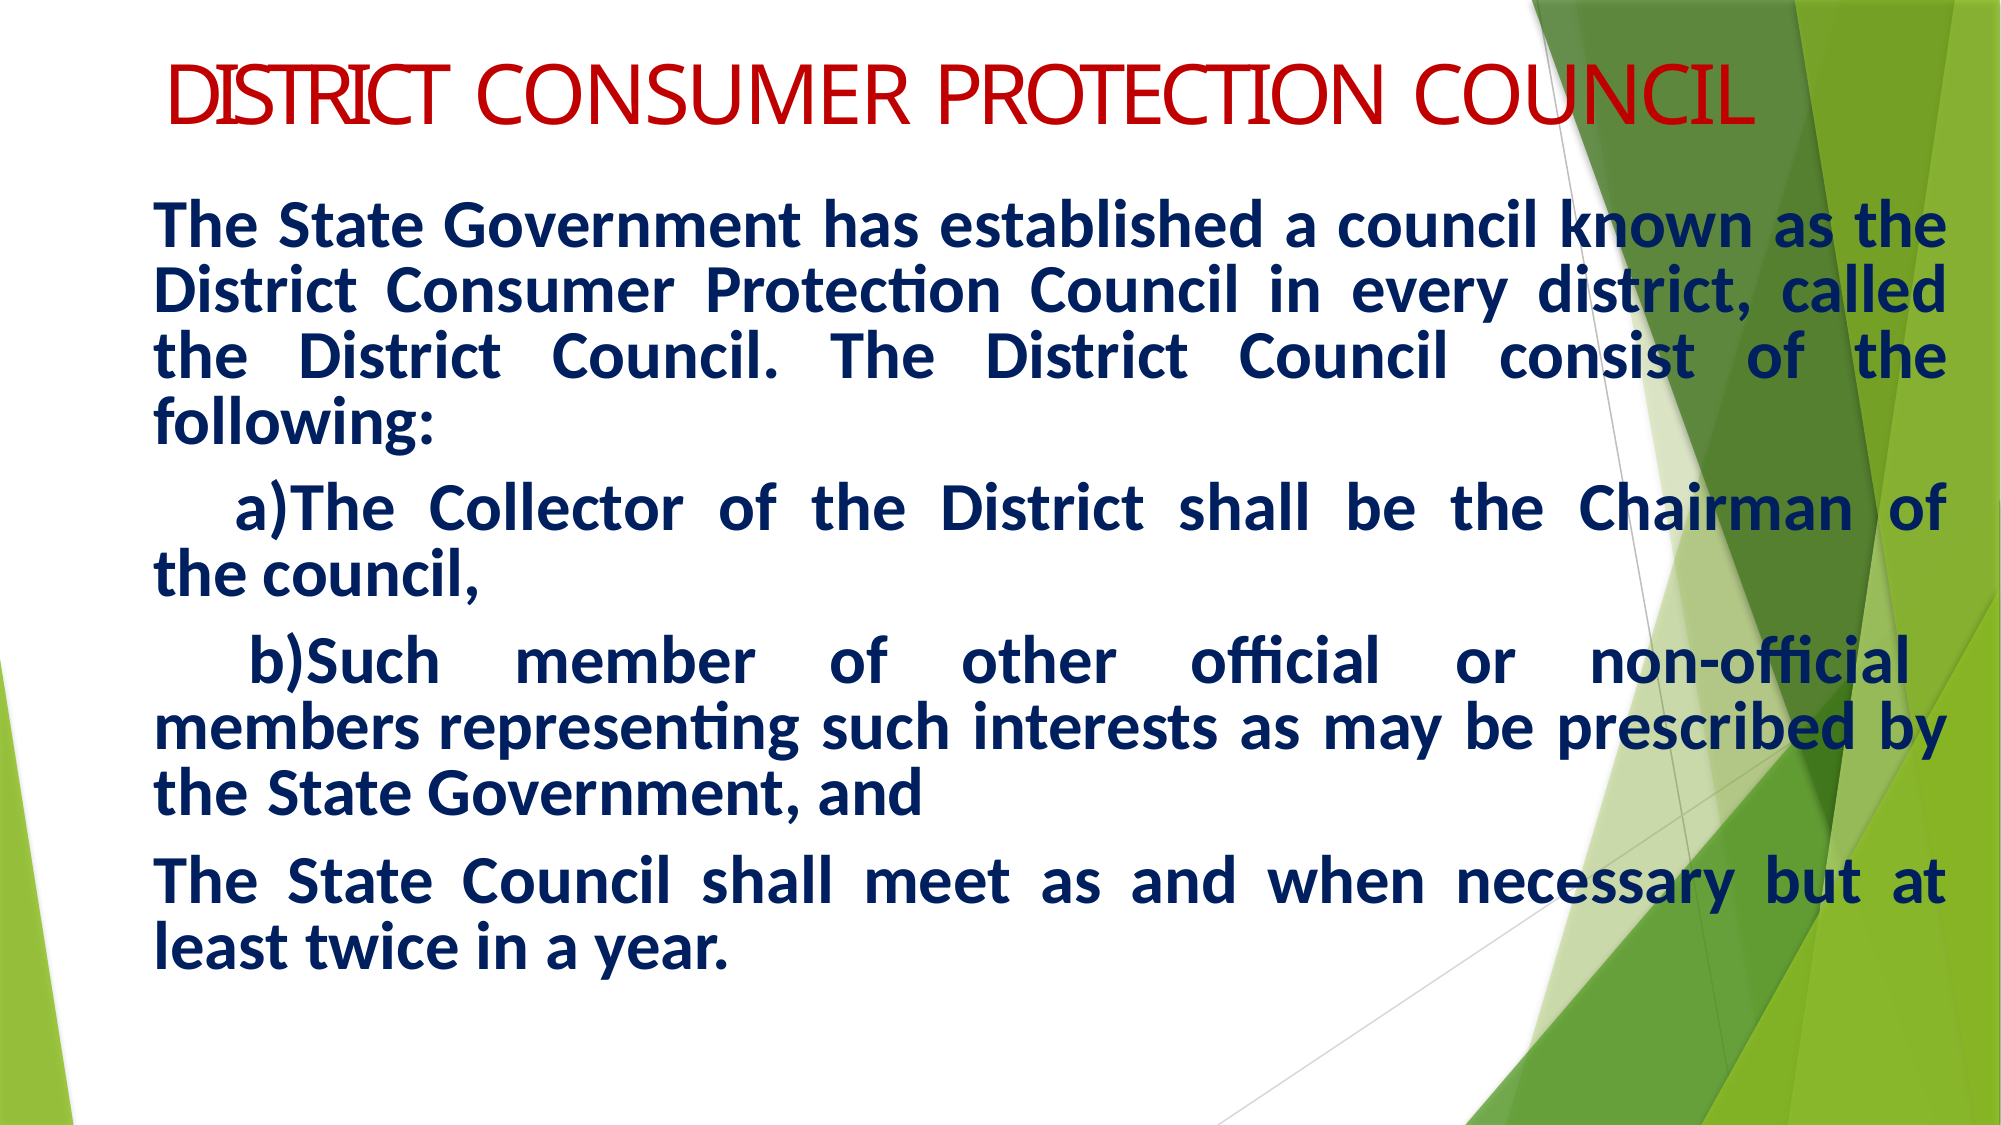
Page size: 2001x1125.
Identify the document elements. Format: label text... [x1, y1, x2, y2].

title DISTRICT CONSUMER PROTECTION COUNCIL [160, 38, 1894, 175]
text_box The State Government has established a council known as the District Consumer Protection Council in every district, called the District Council. The District Council consist of the following: The Collector of the District shall be the Chairman of the council, Such member of other official or non-official members representing such interests as may be prescribed by the State Government, and The State Council shall meet as and when necessary but at least twice in a year. [151, 175, 1949, 983]
